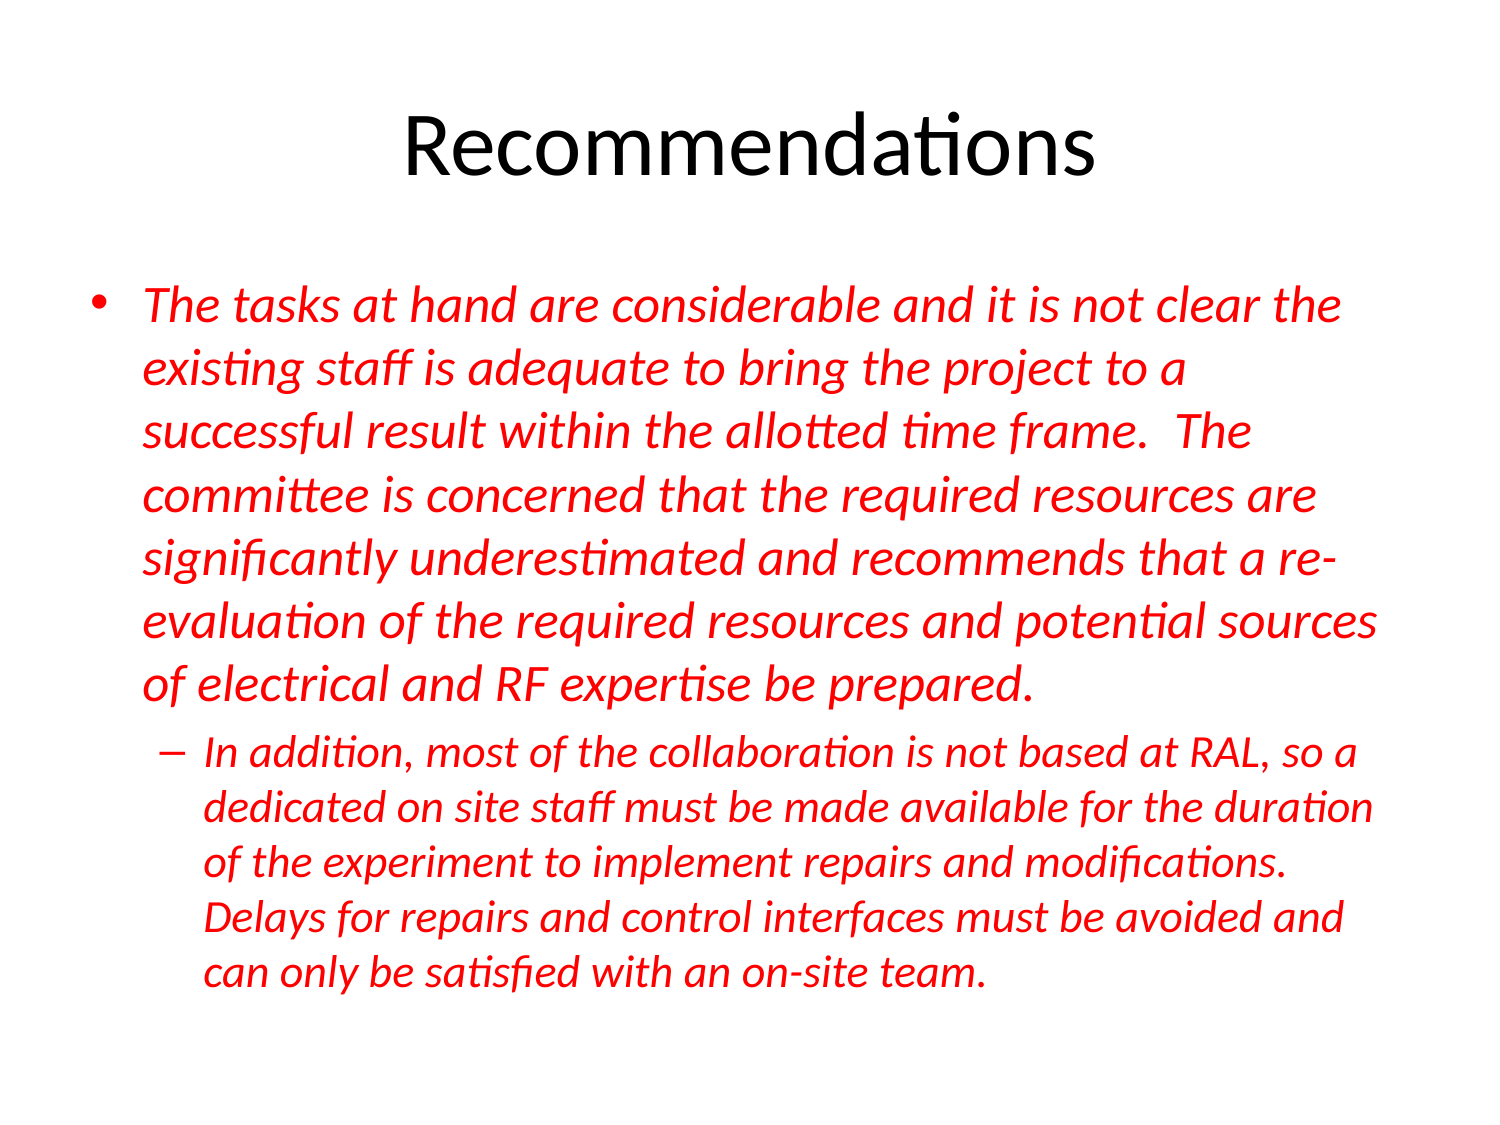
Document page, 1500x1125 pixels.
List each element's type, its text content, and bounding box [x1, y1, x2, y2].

title Recommendations [75, 45, 1425, 233]
list The tasks at hand are considerable and it is not clear the existing staff is adequate to bring the project to a successful result within the allotted time frame. The committee is concerned that the required resources are significantly underestimated and recommends that a re-evaluation of the required resources and potential sources of electrical and RF expertise be prepared. In addition, most of the collaboration is not based at RAL, so a dedicated on site staff must be made available for the duration of the experiment to implement repairs and modifications. Delays for repairs and control interfaces must be avoided and can only be satisfied with an on-site team. [75, 262, 1425, 1005]
